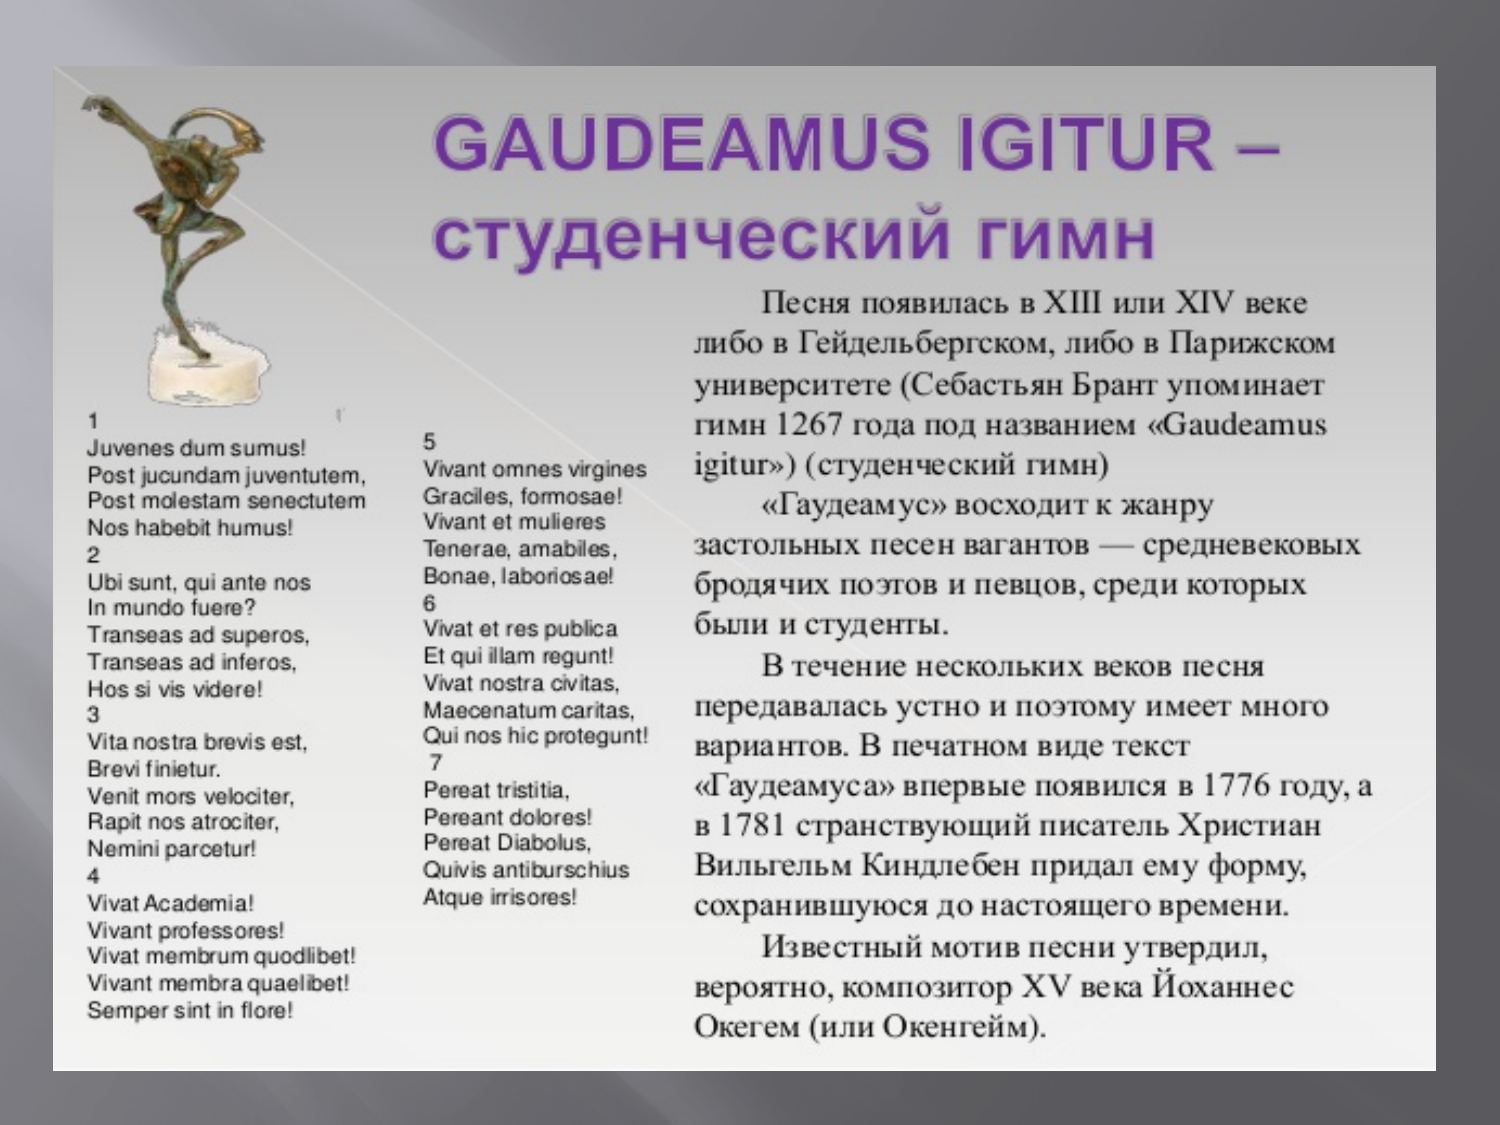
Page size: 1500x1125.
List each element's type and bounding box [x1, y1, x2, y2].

picture [52, 66, 1436, 1071]
